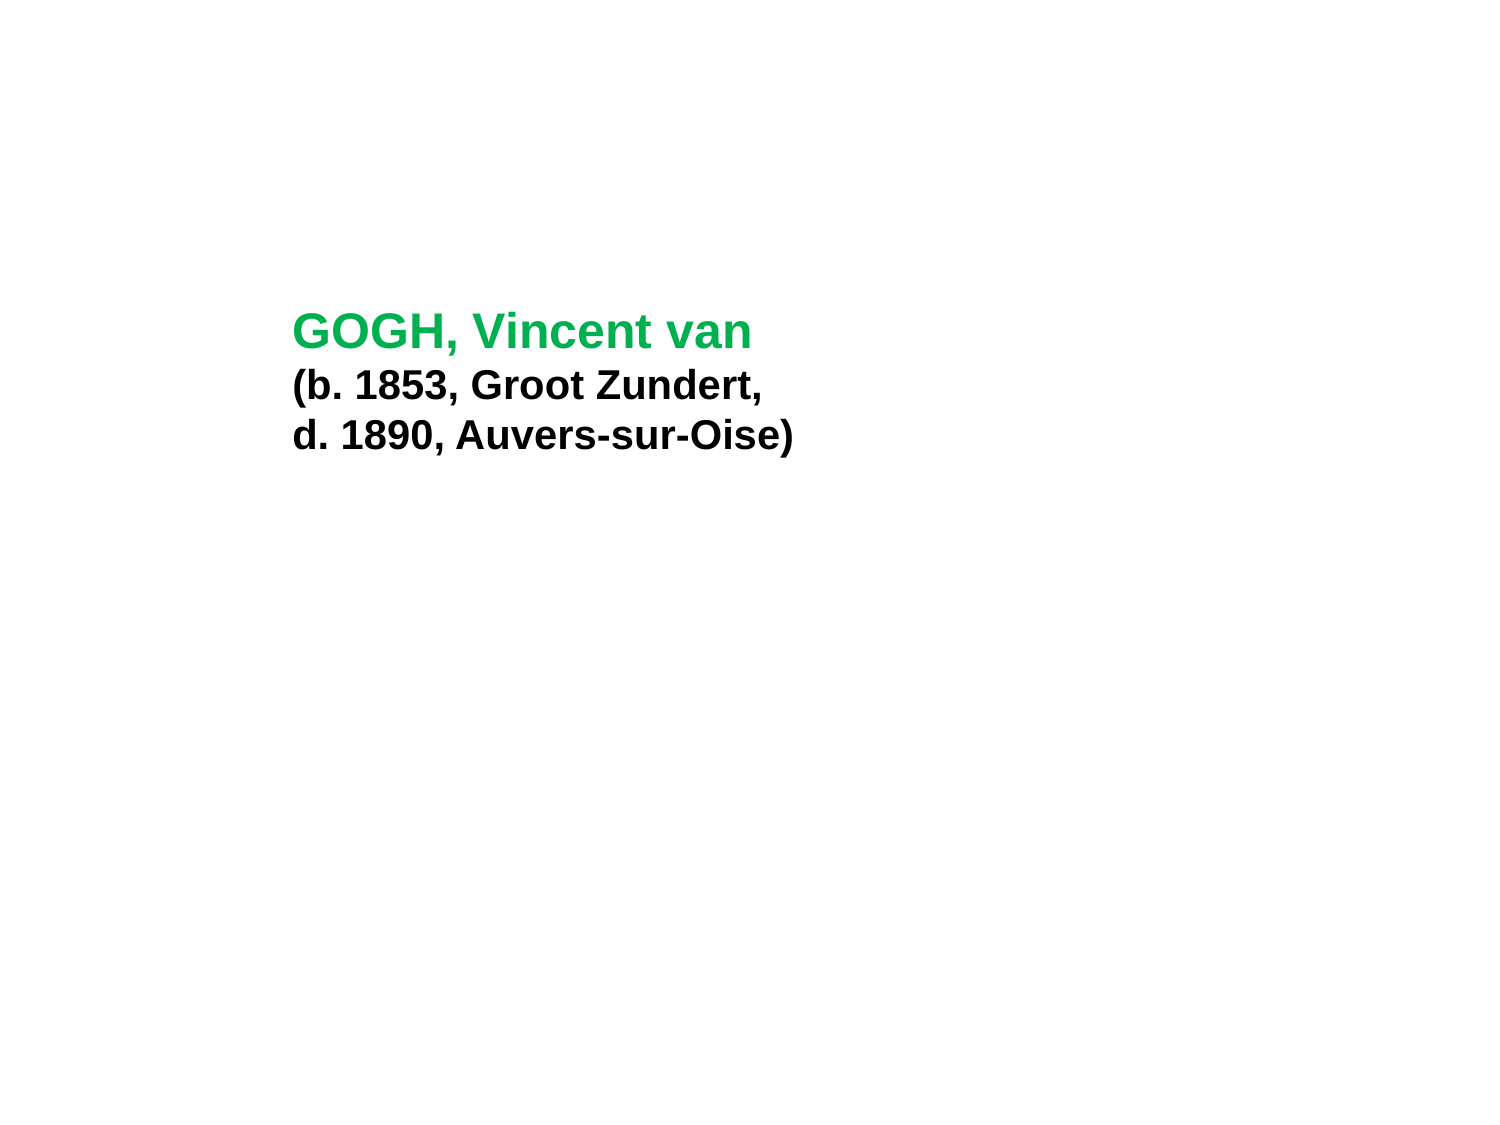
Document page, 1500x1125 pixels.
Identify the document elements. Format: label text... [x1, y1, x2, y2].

text_box GOGH, Vincent van (b. 1853, Groot Zundert, d. 1890, Auvers-sur-Oise) [277, 290, 1220, 561]
